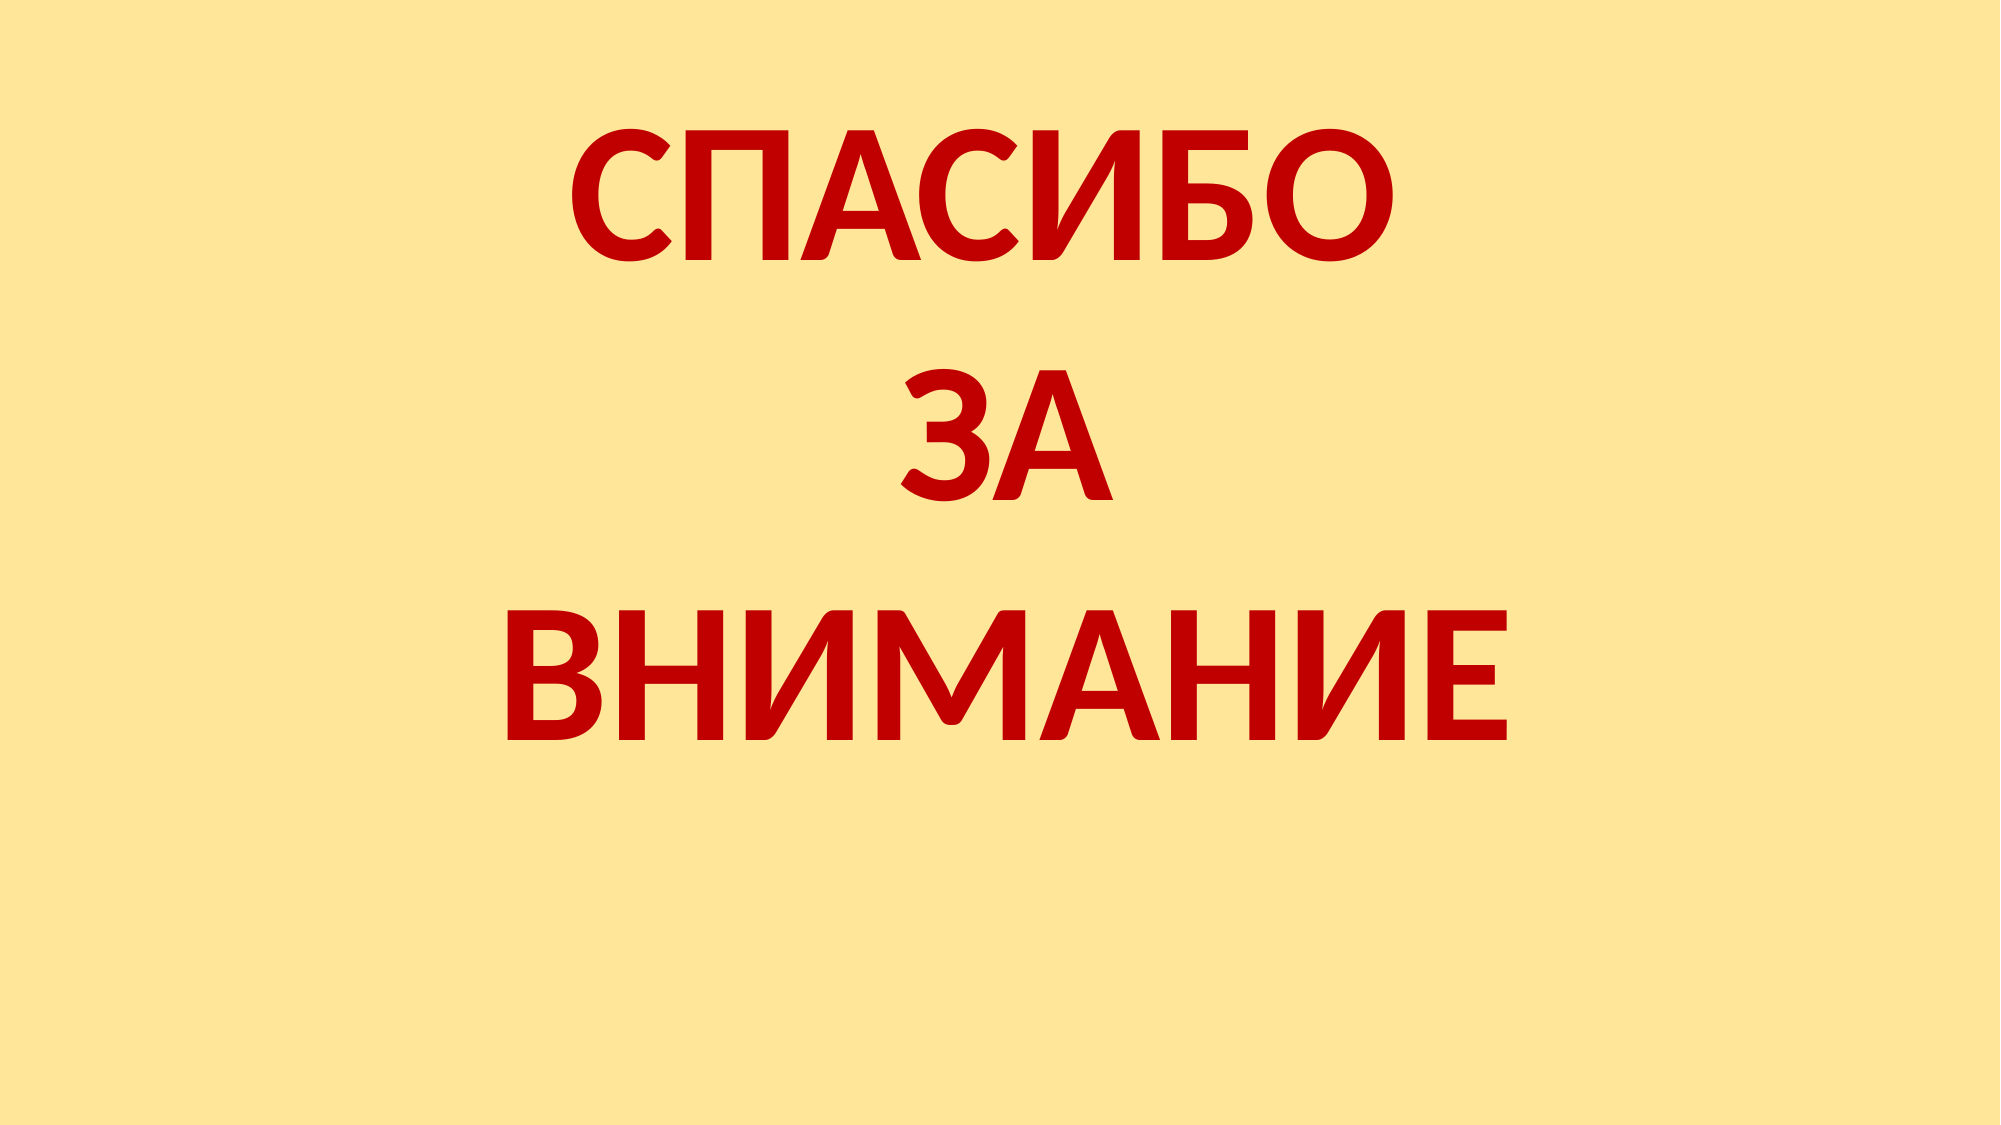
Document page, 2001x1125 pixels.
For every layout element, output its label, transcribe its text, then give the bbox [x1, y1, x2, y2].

text_box Спасибо за внимание [161, 53, 1851, 788]
